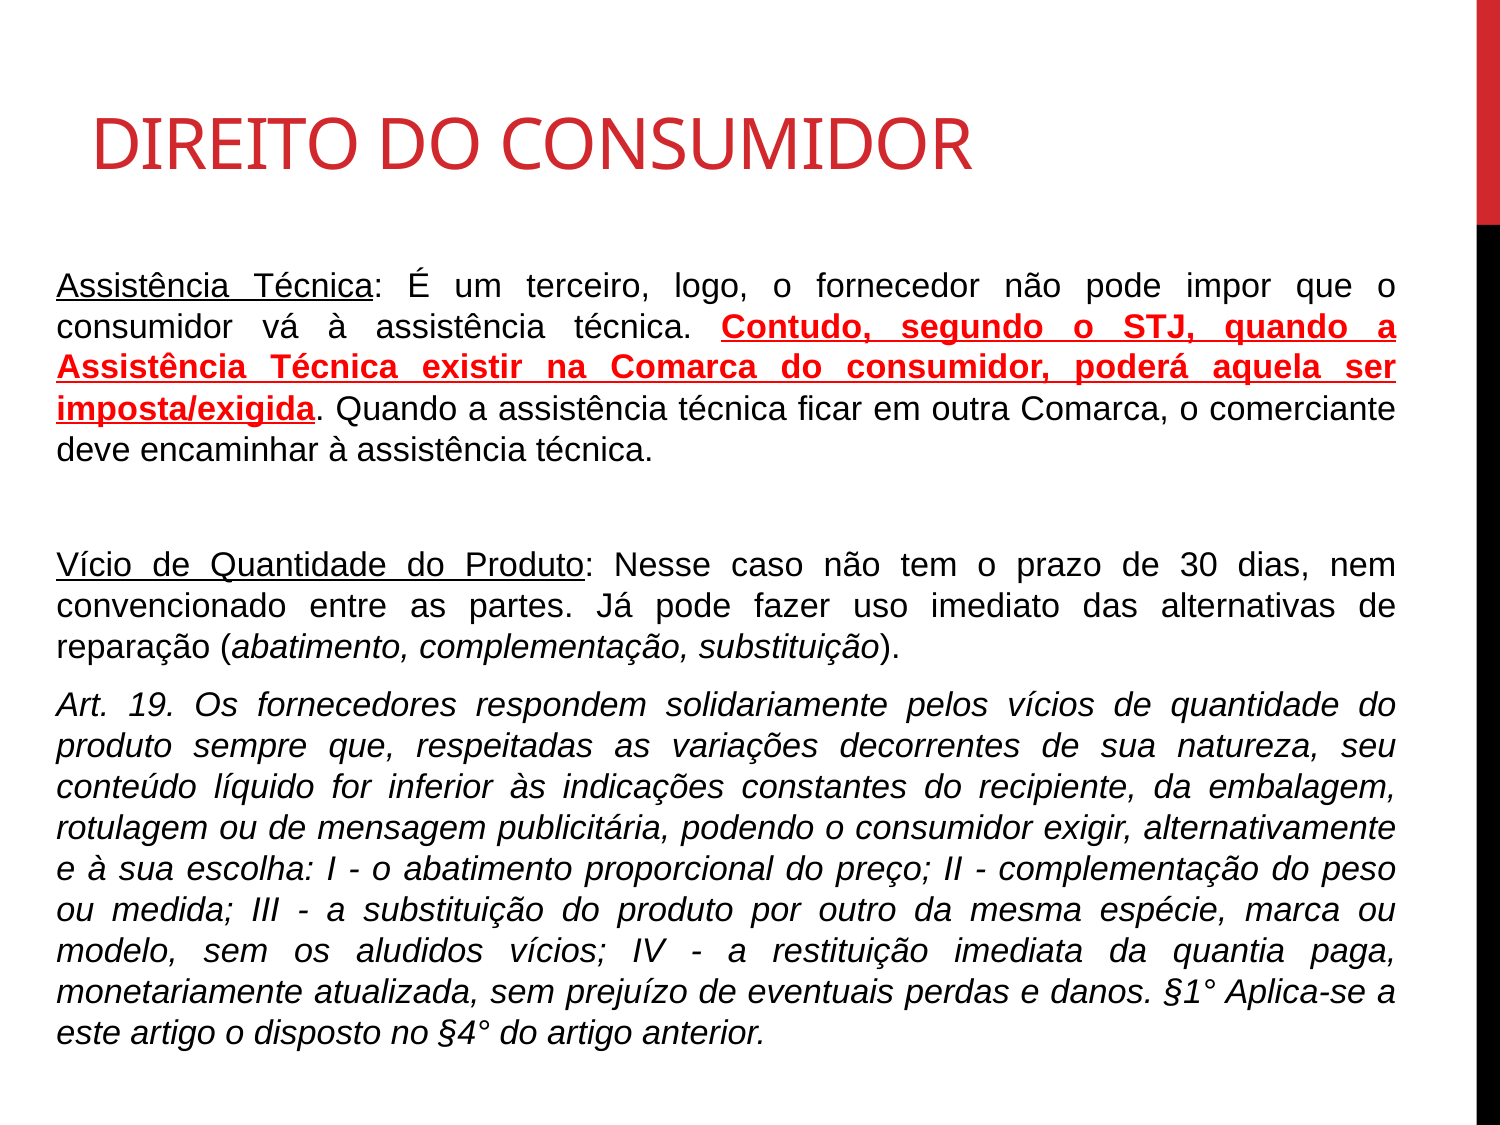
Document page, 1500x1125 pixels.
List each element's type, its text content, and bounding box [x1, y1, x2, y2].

title Direito do consumidor [75, 90, 1400, 191]
list Assistência Técnica: É um terceiro, logo, o fornecedor não pode impor que o consumidor vá à assistência técnica. Contudo, segundo o STJ, quando a Assistência Técnica existir na Comarca do consumidor, poderá aquela ser imposta/exigida. Quando a assistência técnica ficar em outra Comarca, o comerciante deve encaminhar à assistência técnica. Vício de Quantidade do Produto: Nesse caso não tem o prazo de 30 dias, nem convencionado entre as partes. Já pode fazer uso imediato das alternativas de reparação (abatimento, complementação, substituição). Art. 19. Os fornecedores respondem solidariamente pelos vícios de quantidade do produto sempre que, respeitadas as variações decorrentes de sua natureza, seu conteúdo líquido for inferior às indicações constantes do recipiente, da embalagem, rotulagem ou de mensagem publicitária, podendo o consumidor exigir, alternativamente e à sua escolha: I - o abatimento proporcional do preço; II - complementação do peso ou medida; III - a substituição do produto por outro da mesma espécie, marca ou modelo, sem os aludidos vícios; IV - a restituição imediata da quantia paga, monetariamente atualizada, sem prejuízo de eventuais perdas e danos. §1° Aplica-se a este artigo o disposto no §4° do artigo anterior. [41, 255, 1412, 1071]
